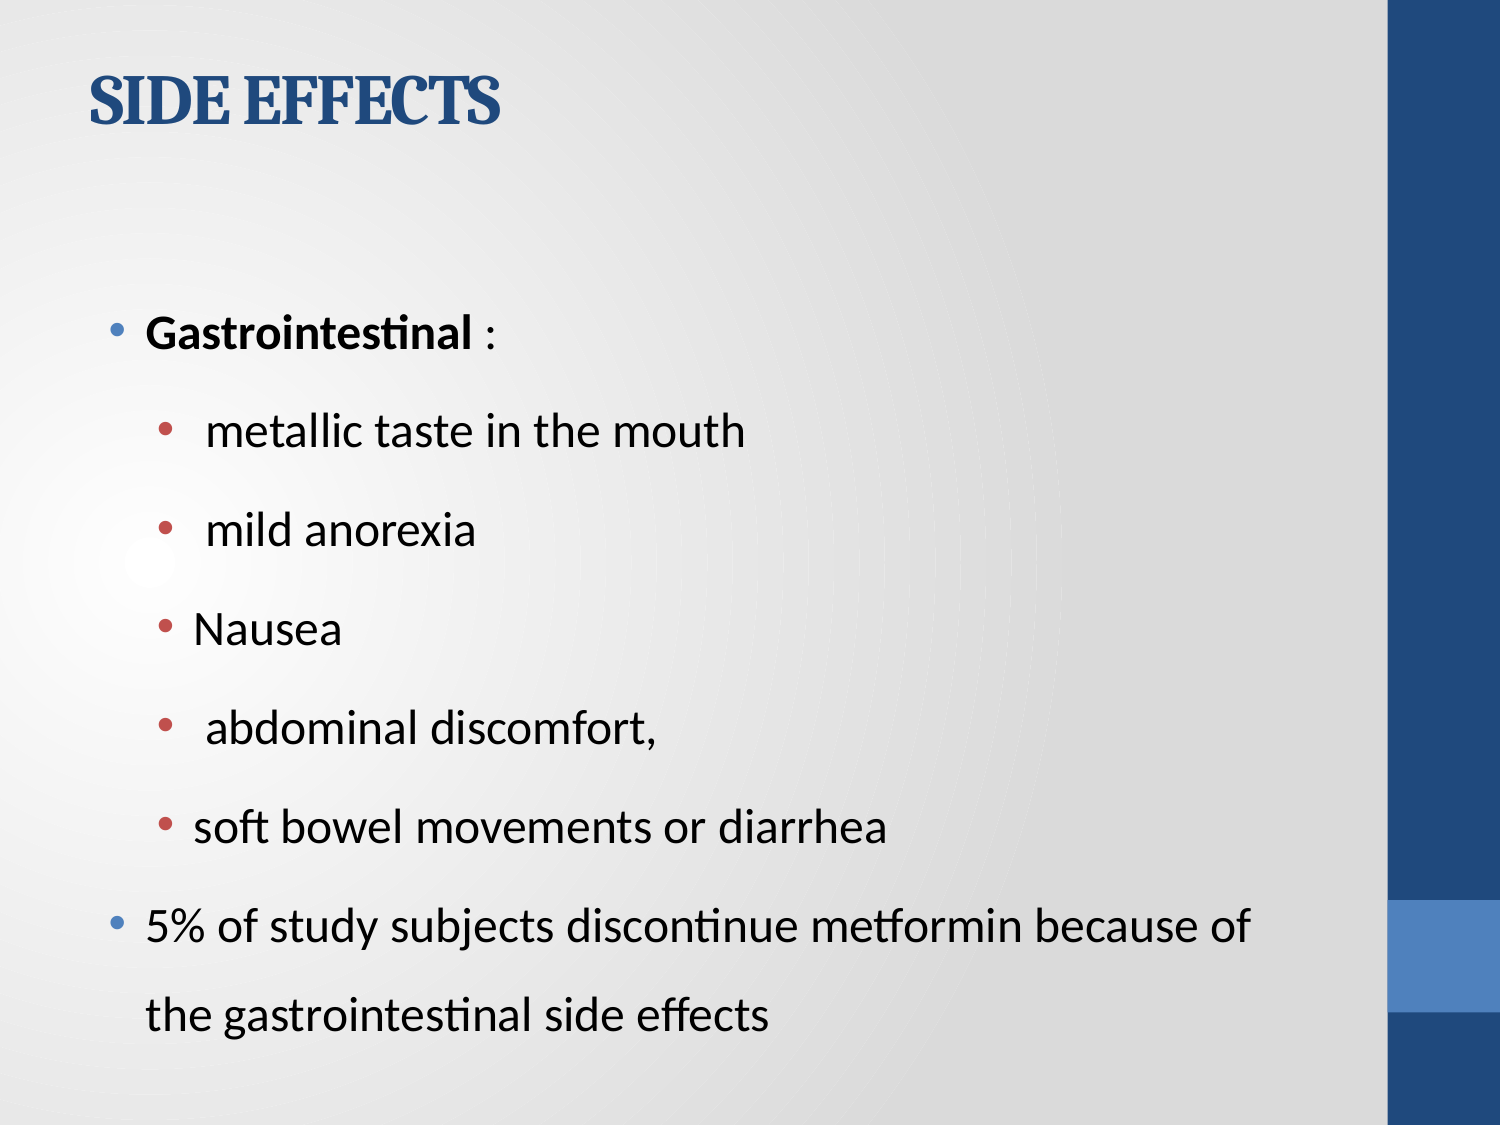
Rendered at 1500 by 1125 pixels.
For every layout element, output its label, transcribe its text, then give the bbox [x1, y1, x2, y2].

list Gastrointestinal : metallic taste in the mouth mild anorexia Nausea abdominal discomfort, soft bowel movements or diarrhea 5% of study subjects discontinue metformin because of the gastrointestinal side effects [75, 262, 1325, 1050]
title SIDE EFFECTS [75, 45, 1325, 233]
